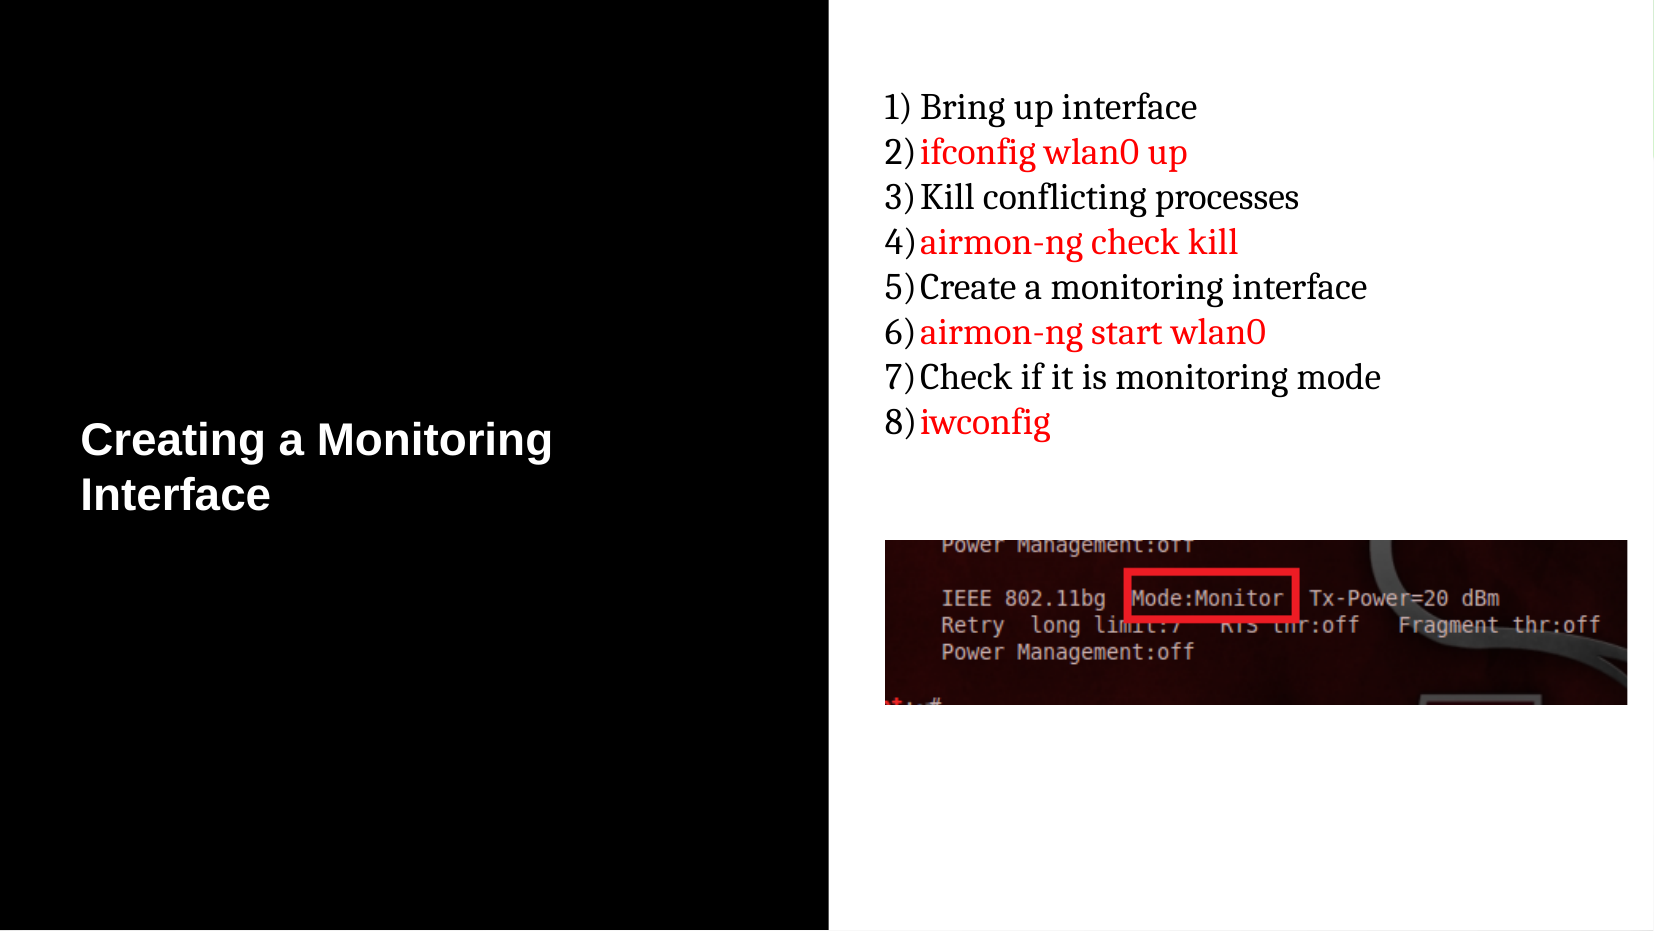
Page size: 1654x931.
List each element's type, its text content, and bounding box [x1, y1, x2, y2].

text_box Bring up interface ifconfig wlan0 up Kill conflicting processes airmon-ng check kill Create a monitoring interface airmon-ng start wlan0 Check if it is monitoring mode iwconfig [869, 74, 1590, 549]
picture [884, 539, 1628, 706]
text_box Creating a Monitoring Interface [65, 100, 763, 830]
